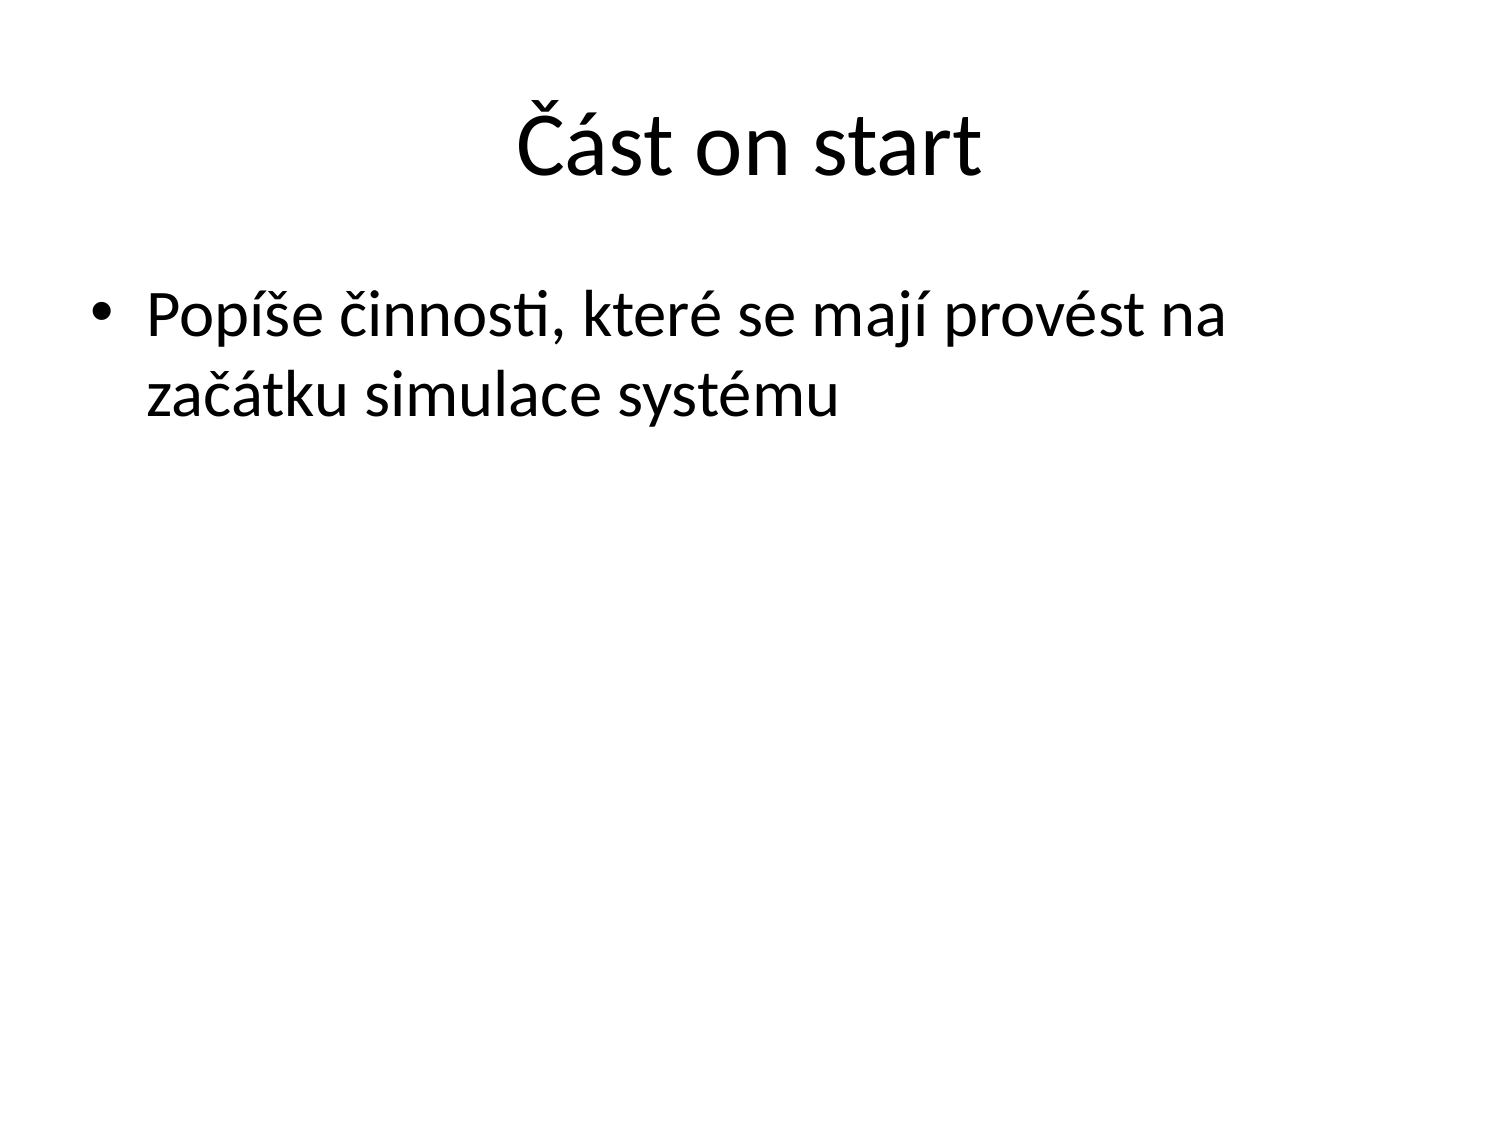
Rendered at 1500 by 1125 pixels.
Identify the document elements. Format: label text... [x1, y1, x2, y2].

title Část on start [75, 45, 1425, 233]
list Popíše činnosti, které se mají provést na začátku simulace systému [75, 262, 1425, 1005]
